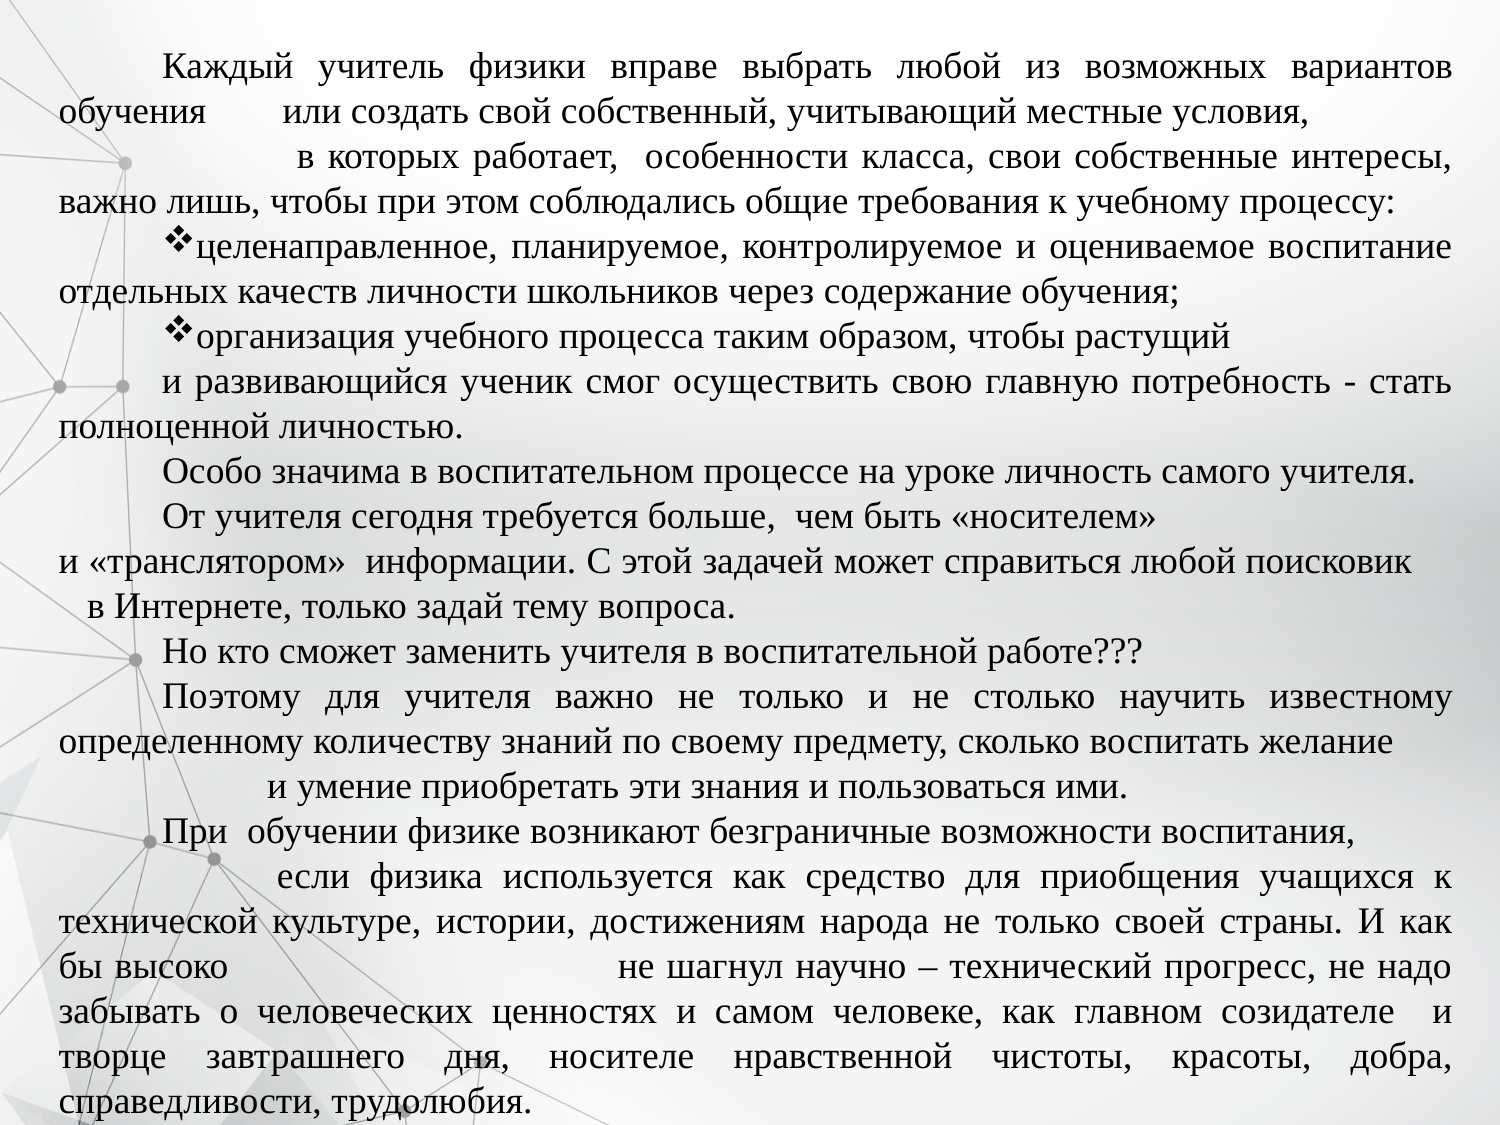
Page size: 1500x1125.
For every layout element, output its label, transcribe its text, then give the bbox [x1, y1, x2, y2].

picture [0, 0, 1500, 1125]
text_box Каждый учитель физики вправе выбрать любой из возможных вариантов обучения или создать свой собственный, учитывающий местные условия, в которых работает, особенности класса, свои собственные интересы, важно лишь, чтобы при этом соблюдались общие требования к учебному процессу: целенаправленное, планируемое, контролируемое и оцениваемое воспитание отдельных качеств личности школьников через содержание обучения; организация учебного процесса таким образом, чтобы растущий и развивающийся ученик смог осуществить свою главную потребность - стать полноценной личностью. Особо значима в воспитательном процессе на уроке личность самого учителя. От учителя сегодня требуется больше, чем быть «носителем» и «транслятором» информации. С этой задачей может справиться любой поисковик в Интернете, только задай тему вопроса. Но кто сможет заменить учителя в воспитательной работе??? Поэтому для учителя важно не только и не столько научить известному определенному количеству знаний по своему предмету, сколько воспитать желание и умение приобретать эти знания и пользоваться ими. При обучении физике возникают безграничные возможности воспитания, если физика используется как средство для приобщения учащихся к технической культуре, истории, достижениям народа не только своей страны. И как бы высоко не шагнул научно – технический прогресс, не надо забывать о человеческих ценностях и самом человеке, как главном созидателе и творце завтрашнего дня, носителе нравственной чистоты, красоты, добра, справедливости, трудолюбия. [43, 33, 1469, 1125]
